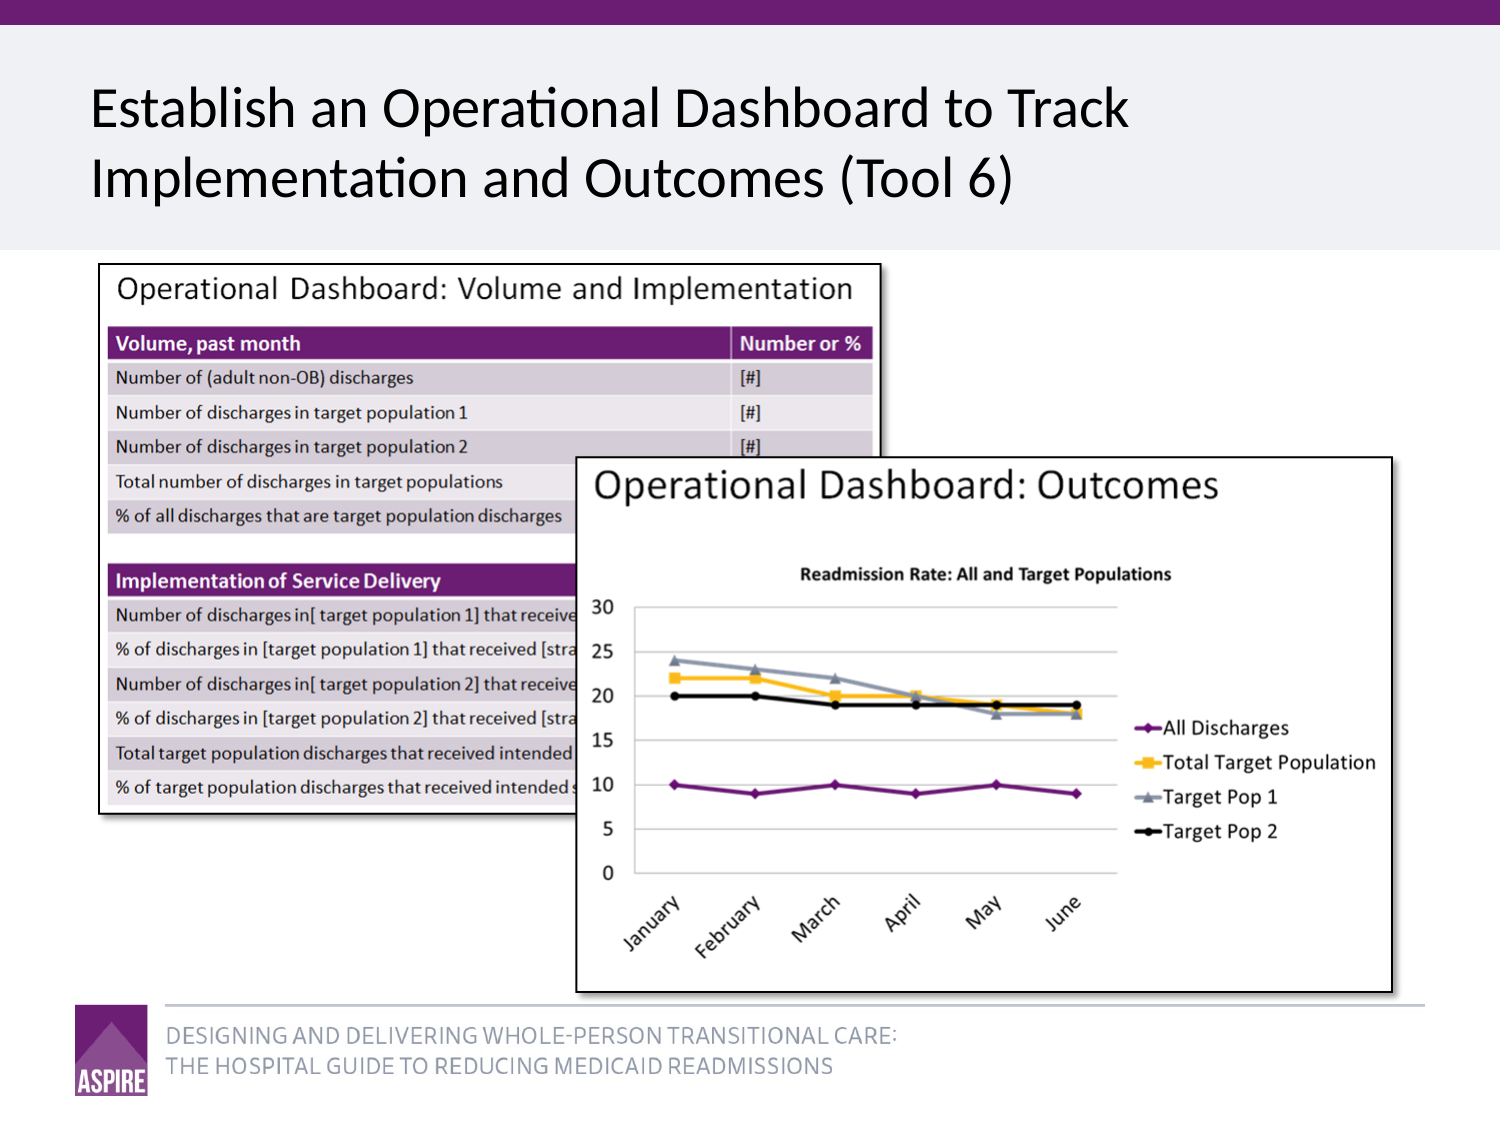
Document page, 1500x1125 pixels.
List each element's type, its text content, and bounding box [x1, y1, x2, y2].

title Establish an Operational Dashboard to Track Implementation and Outcomes (Tool 6) [75, 45, 1425, 233]
picture [75, 259, 1425, 1096]
